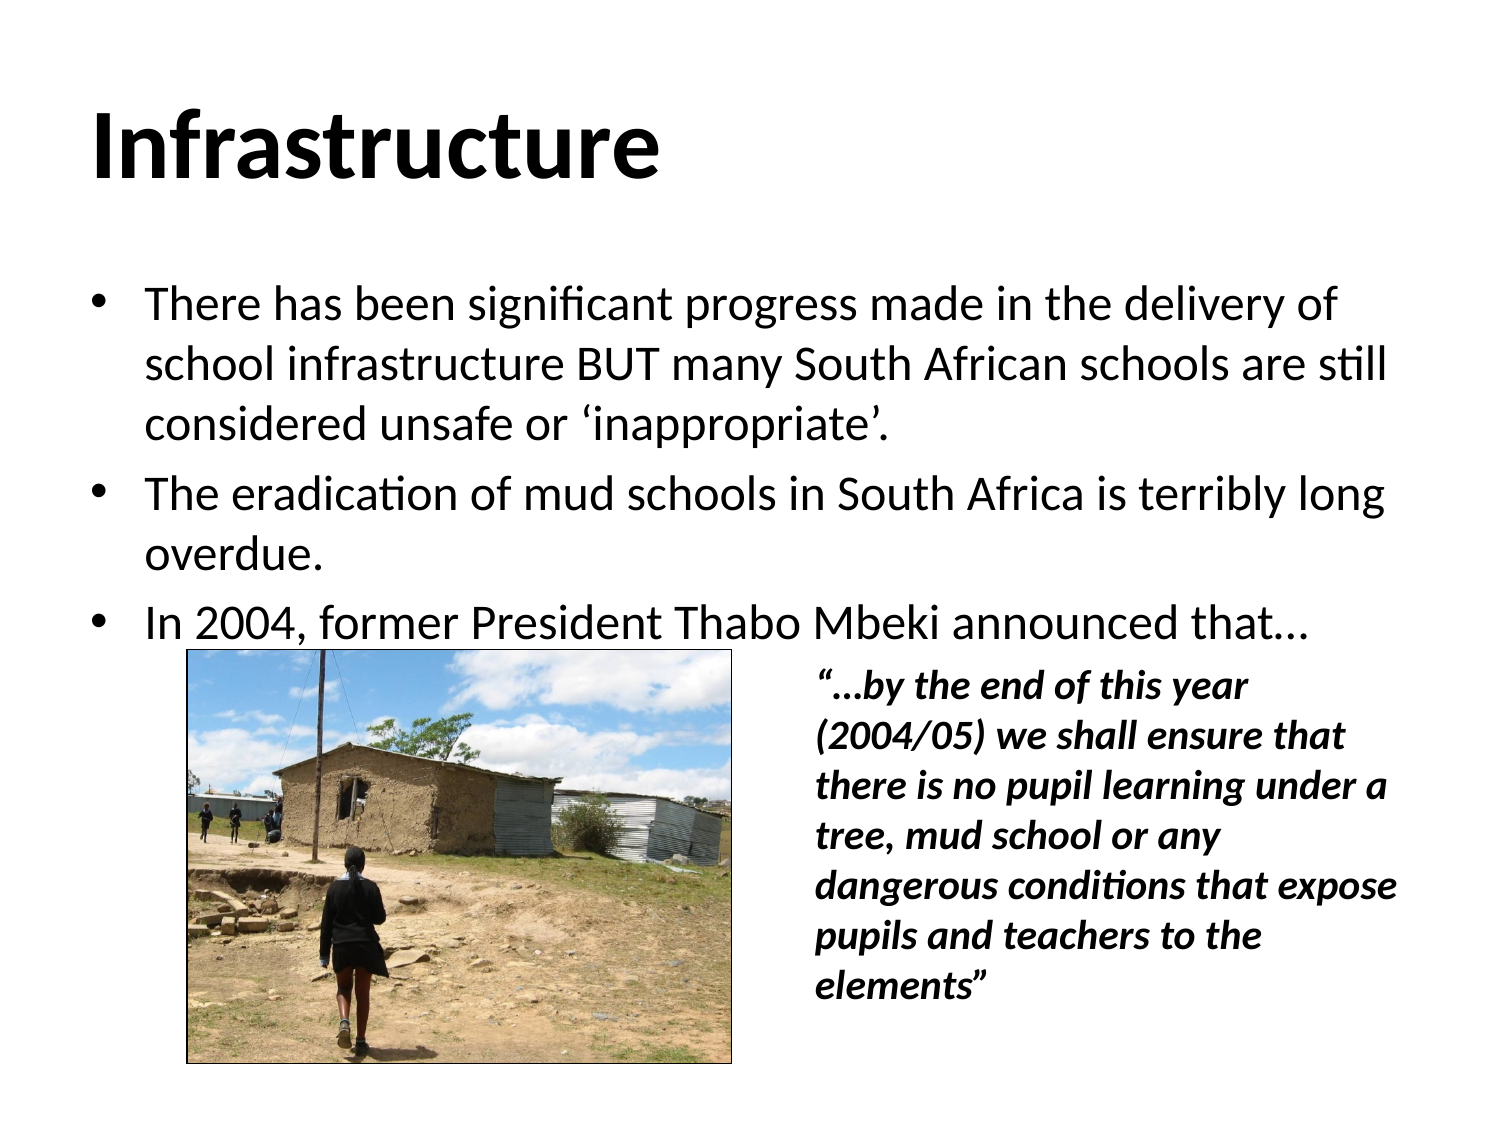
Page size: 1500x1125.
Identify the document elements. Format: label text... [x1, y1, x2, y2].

list There has been significant progress made in the delivery of school infrastructure BUT many South African schools are still considered unsafe or ‘inappropriate’. The eradication of mud schools in South Africa is terribly long overdue. In 2004, former President Thabo Mbeki announced that… [75, 262, 1425, 663]
title Infrastructure [75, 45, 1425, 233]
picture [187, 649, 732, 1064]
text_box “…by the end of this year (2004/05) we shall ensure that there is no pupil learning under a tree, mud school or any dangerous conditions that expose pupils and teachers to the elements” [799, 650, 1413, 1105]
